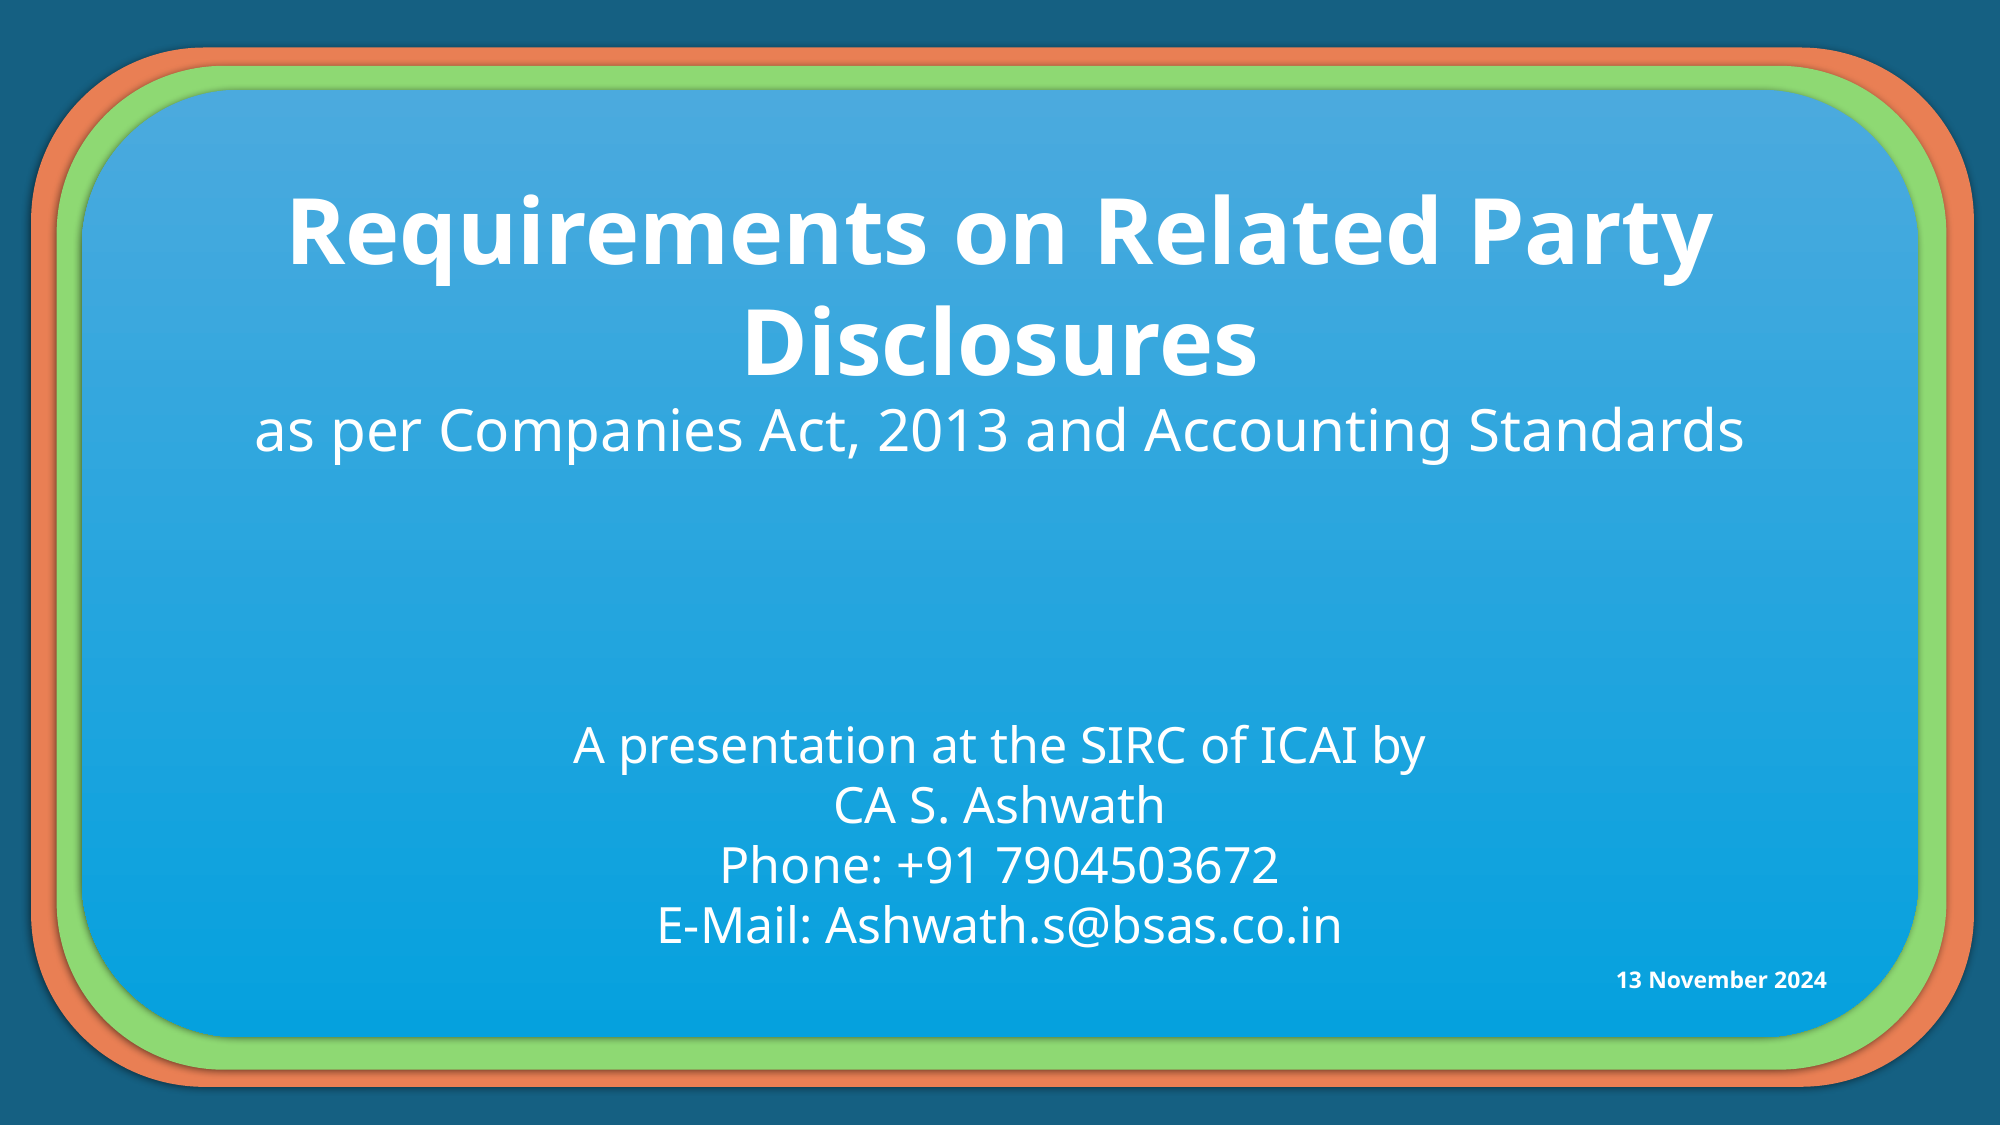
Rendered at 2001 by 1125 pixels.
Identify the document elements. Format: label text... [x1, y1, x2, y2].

text_box 13 November 2024 [1353, 958, 1842, 1001]
text_box [0, 0, 2000, 1125]
text_box [31, 47, 1974, 1087]
text_box Requirements on Related Party Disclosures as per Companies Act, 2013 and Accounting Standards A presentation at the SIRC of ICAI by CA S. Ashwath Phone: +91 7904503672 E-Mail: Ashwath.s@bsas.co.in [81, 89, 1919, 1038]
text_box [56, 65, 1947, 1070]
